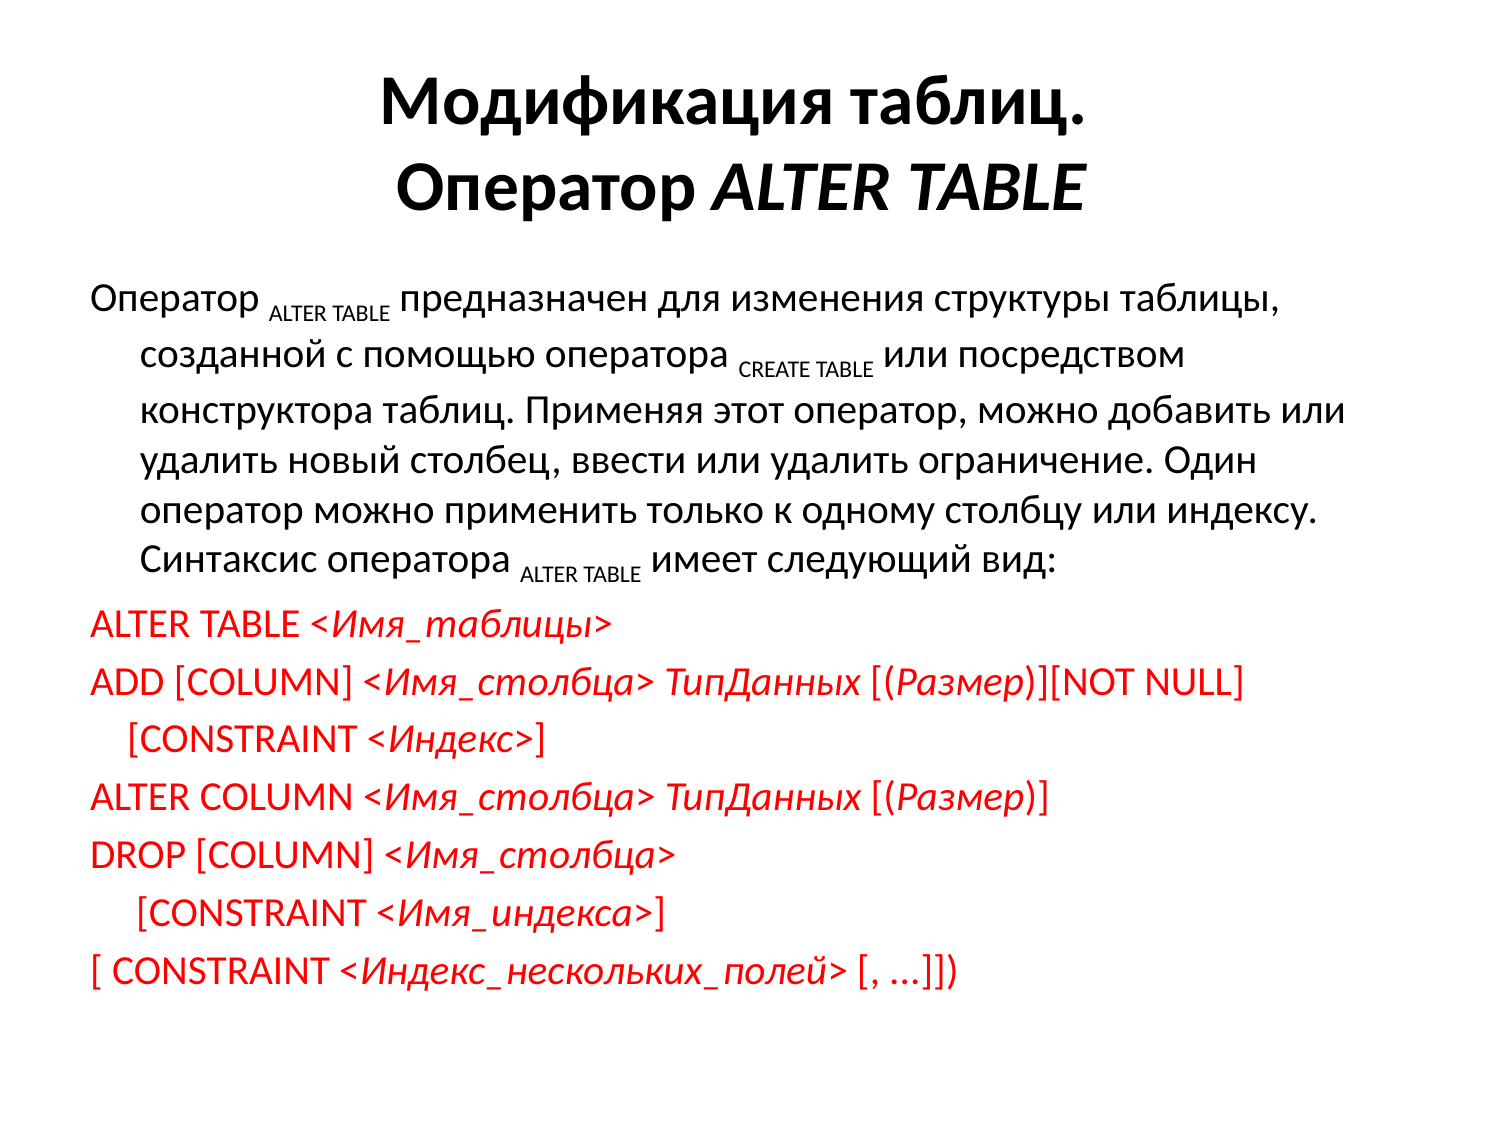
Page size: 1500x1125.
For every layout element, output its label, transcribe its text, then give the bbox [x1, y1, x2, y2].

title Модификация таблиц. Оператор ALTER TABLE [75, 45, 1425, 233]
list Оператор ALTER TABLE предназначен для изменения структуры таблицы, созданной с помощью оператора CREATE TABLE или посредством конструктора таблиц. Применяя этот оператор, можно добавить или удалить новый столбец, ввести или удалить ограничение. Один оператор можно применить только к одному столбцу или индексу. Синтаксис оператора ALTER TABLE имеет следующий вид: ALTER TABLE <Имя_таблицы> ADD [COLUMN] <Имя_столбца> ТипДанных [(Размер)][NOT NULL] [CONSTRAINT <Индекс>] ALTER COLUMN <Имя_столбца> ТипДанных [(Размер)] DROP [COLUMN] <Имя_столбца> [CONSTRAINT <Имя_индекса>] [ CONSTRAINT <Индекс_нескольких_полей> [, ...]]) [75, 262, 1425, 1005]
